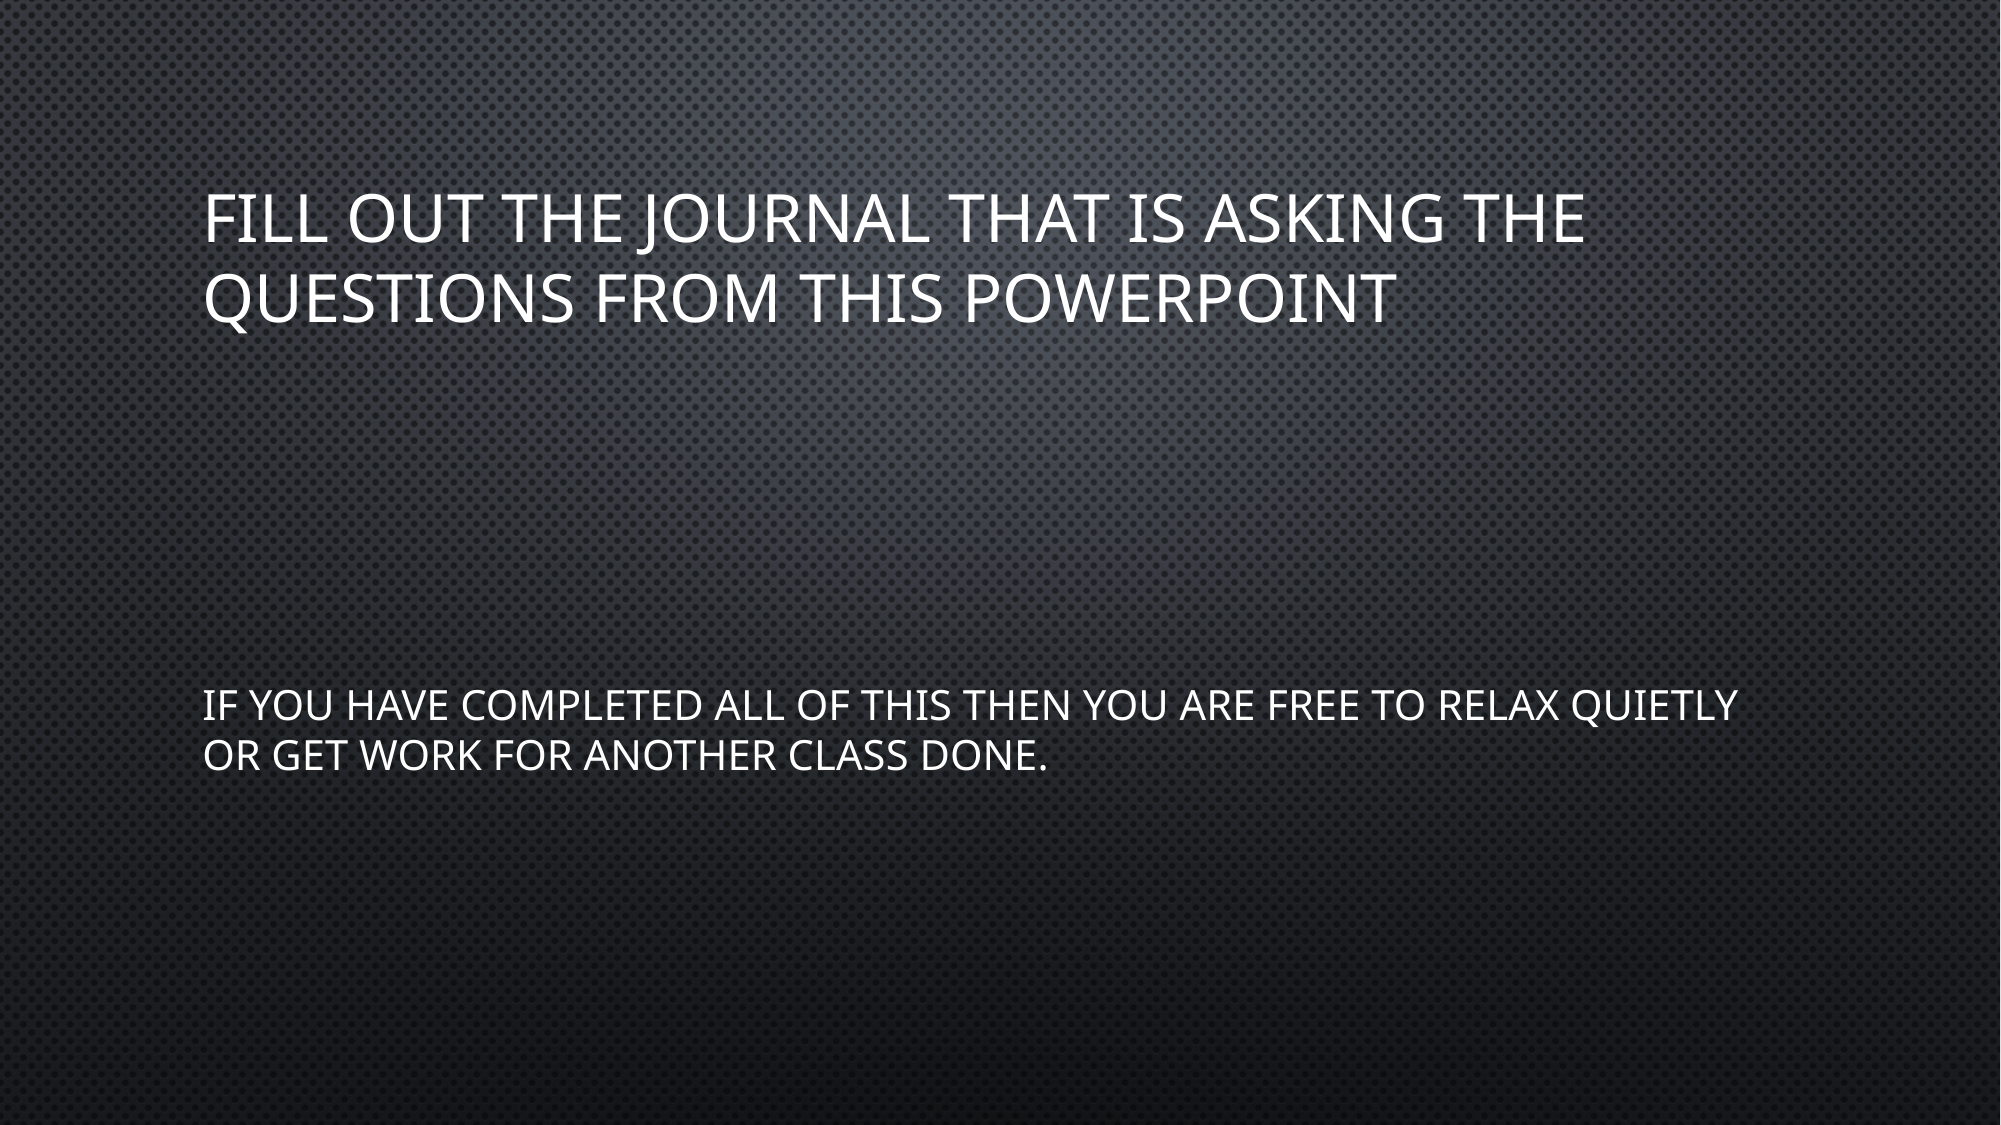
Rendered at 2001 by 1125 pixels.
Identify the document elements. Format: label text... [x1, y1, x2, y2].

title Fill out the journal that is asking the questions from this PowerPoint [187, 99, 1813, 413]
list If you have completed all of this then you are free to relax quietly or get work for another class done. [187, 437, 1813, 950]
